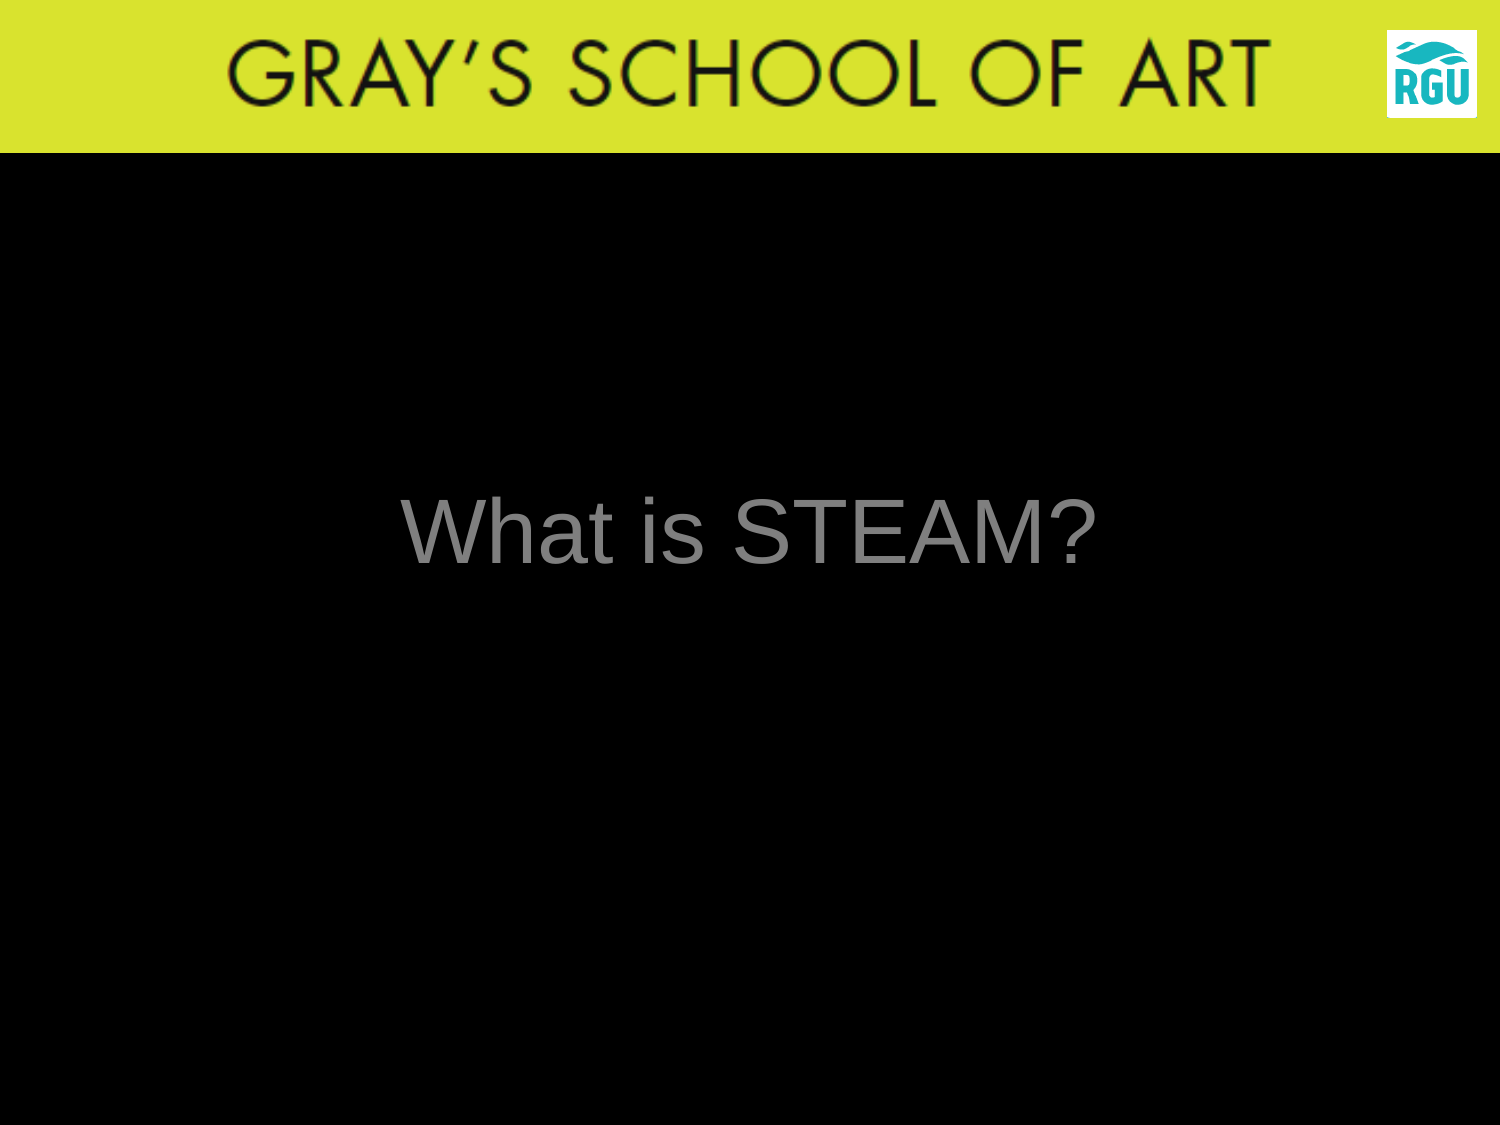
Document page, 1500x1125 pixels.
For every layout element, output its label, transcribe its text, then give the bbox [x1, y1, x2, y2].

title What is STEAM? [112, 137, 1388, 917]
picture [0, 0, 1500, 153]
